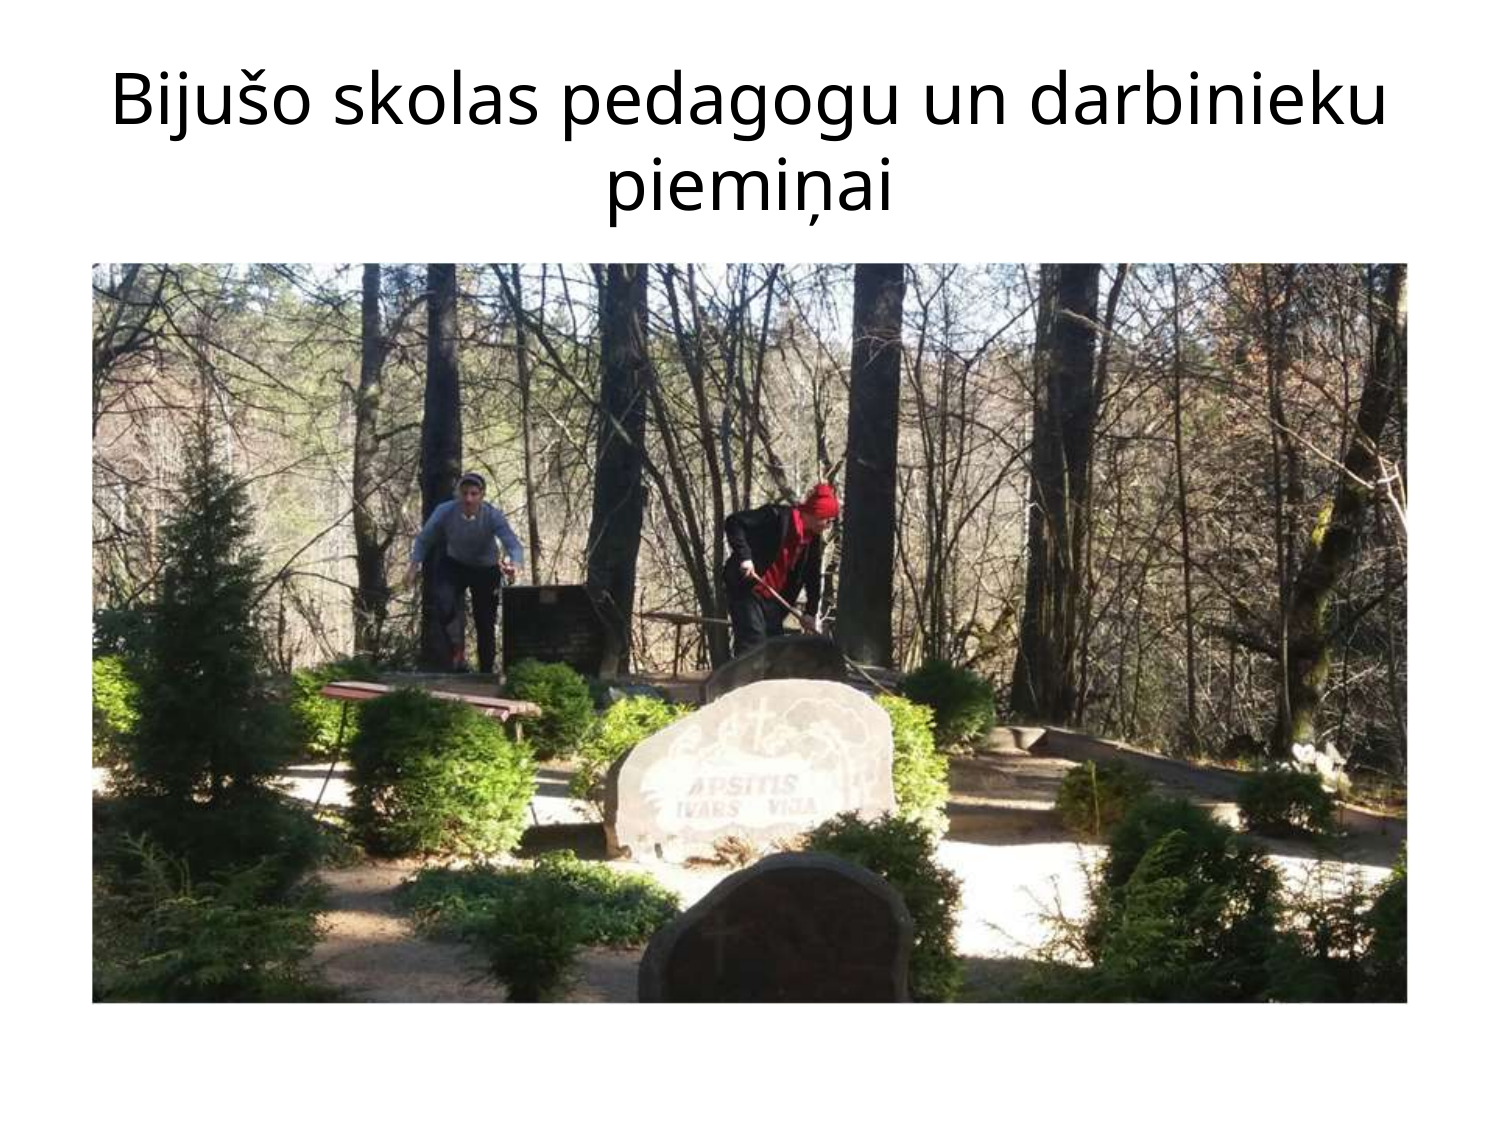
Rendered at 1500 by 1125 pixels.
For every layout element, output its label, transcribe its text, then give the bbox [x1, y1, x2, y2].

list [91, 262, 1409, 1006]
title Bijušo skolas pedagogu un darbinieku piemiņai [75, 45, 1425, 233]
